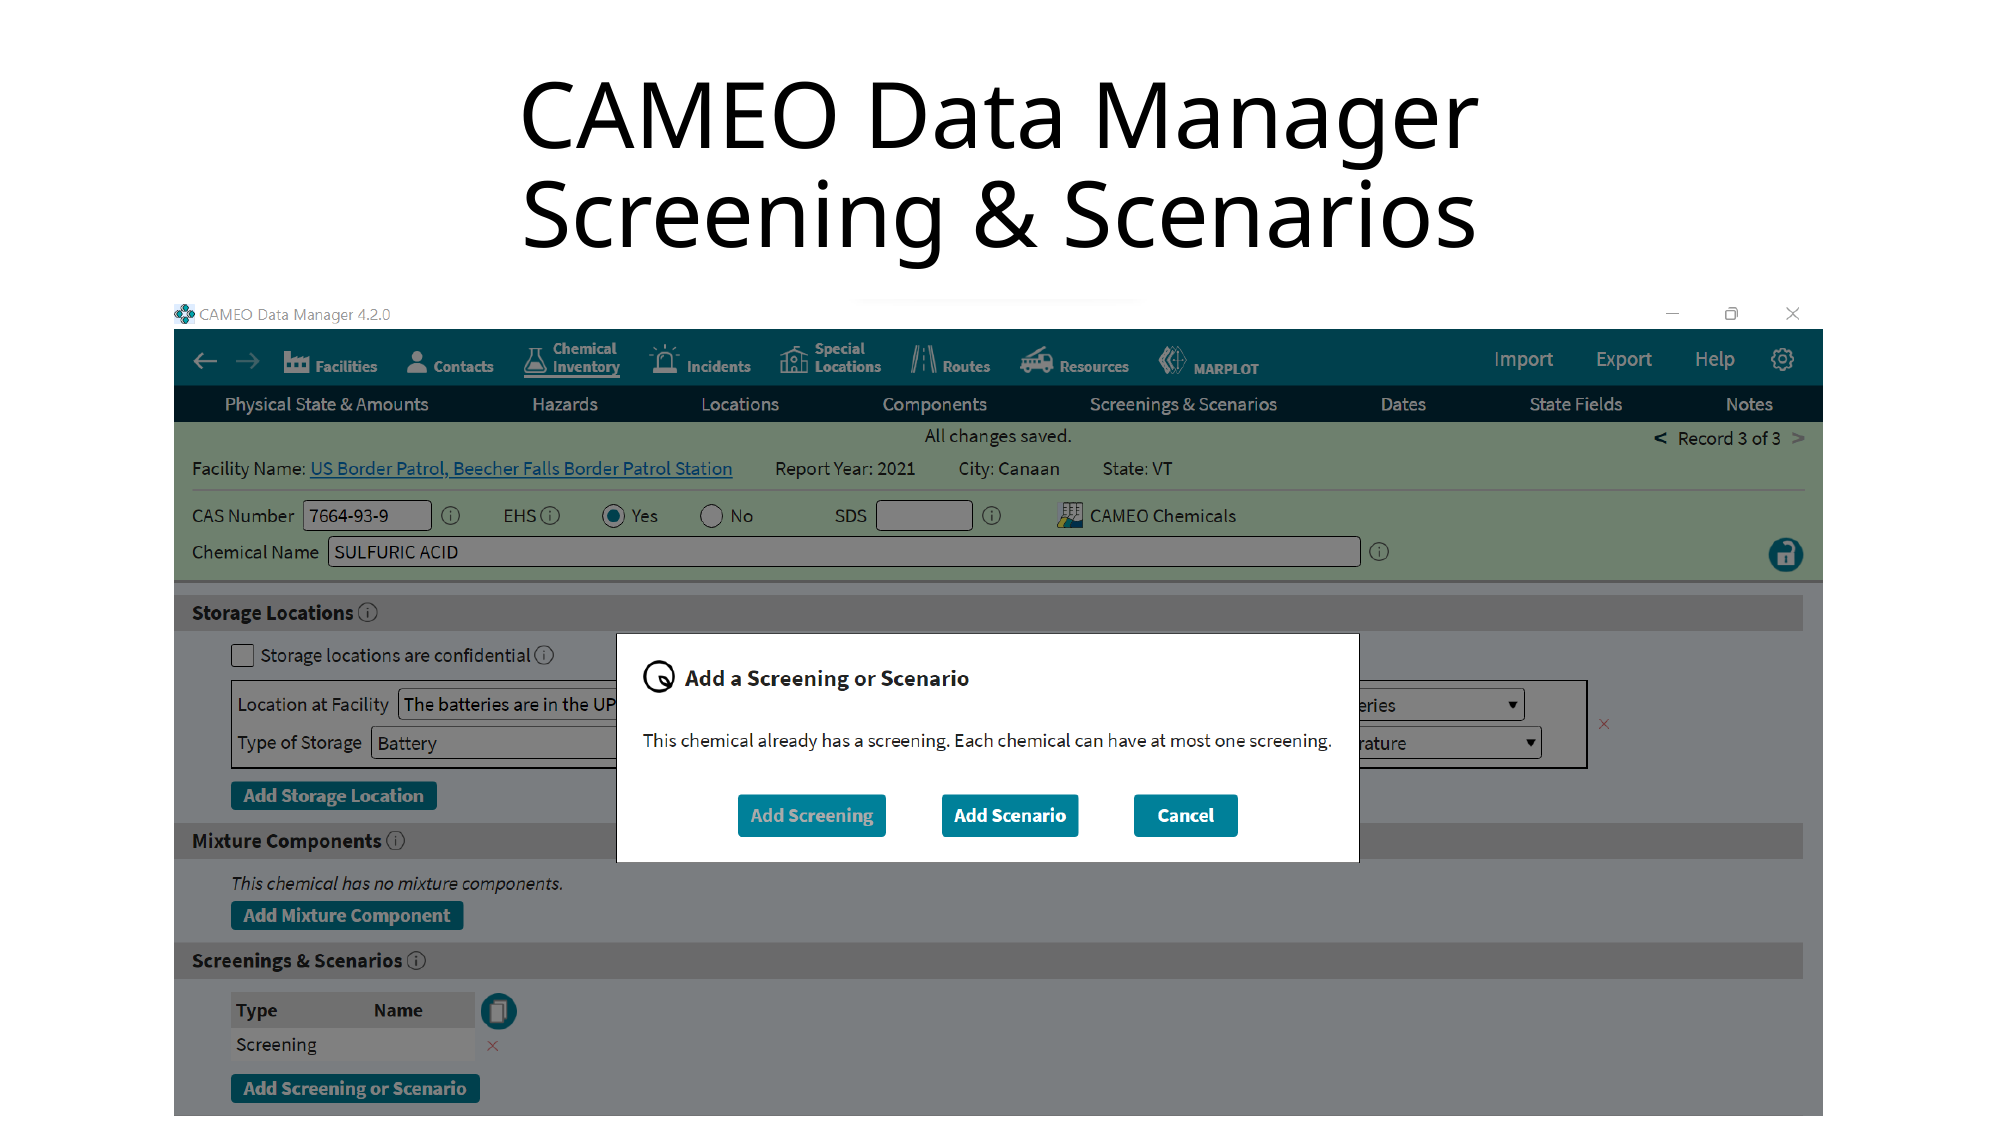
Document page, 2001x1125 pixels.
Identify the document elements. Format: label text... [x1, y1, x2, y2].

title CAMEO Data Manager Screening & Scenarios [137, 59, 1863, 278]
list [174, 299, 1823, 1116]
